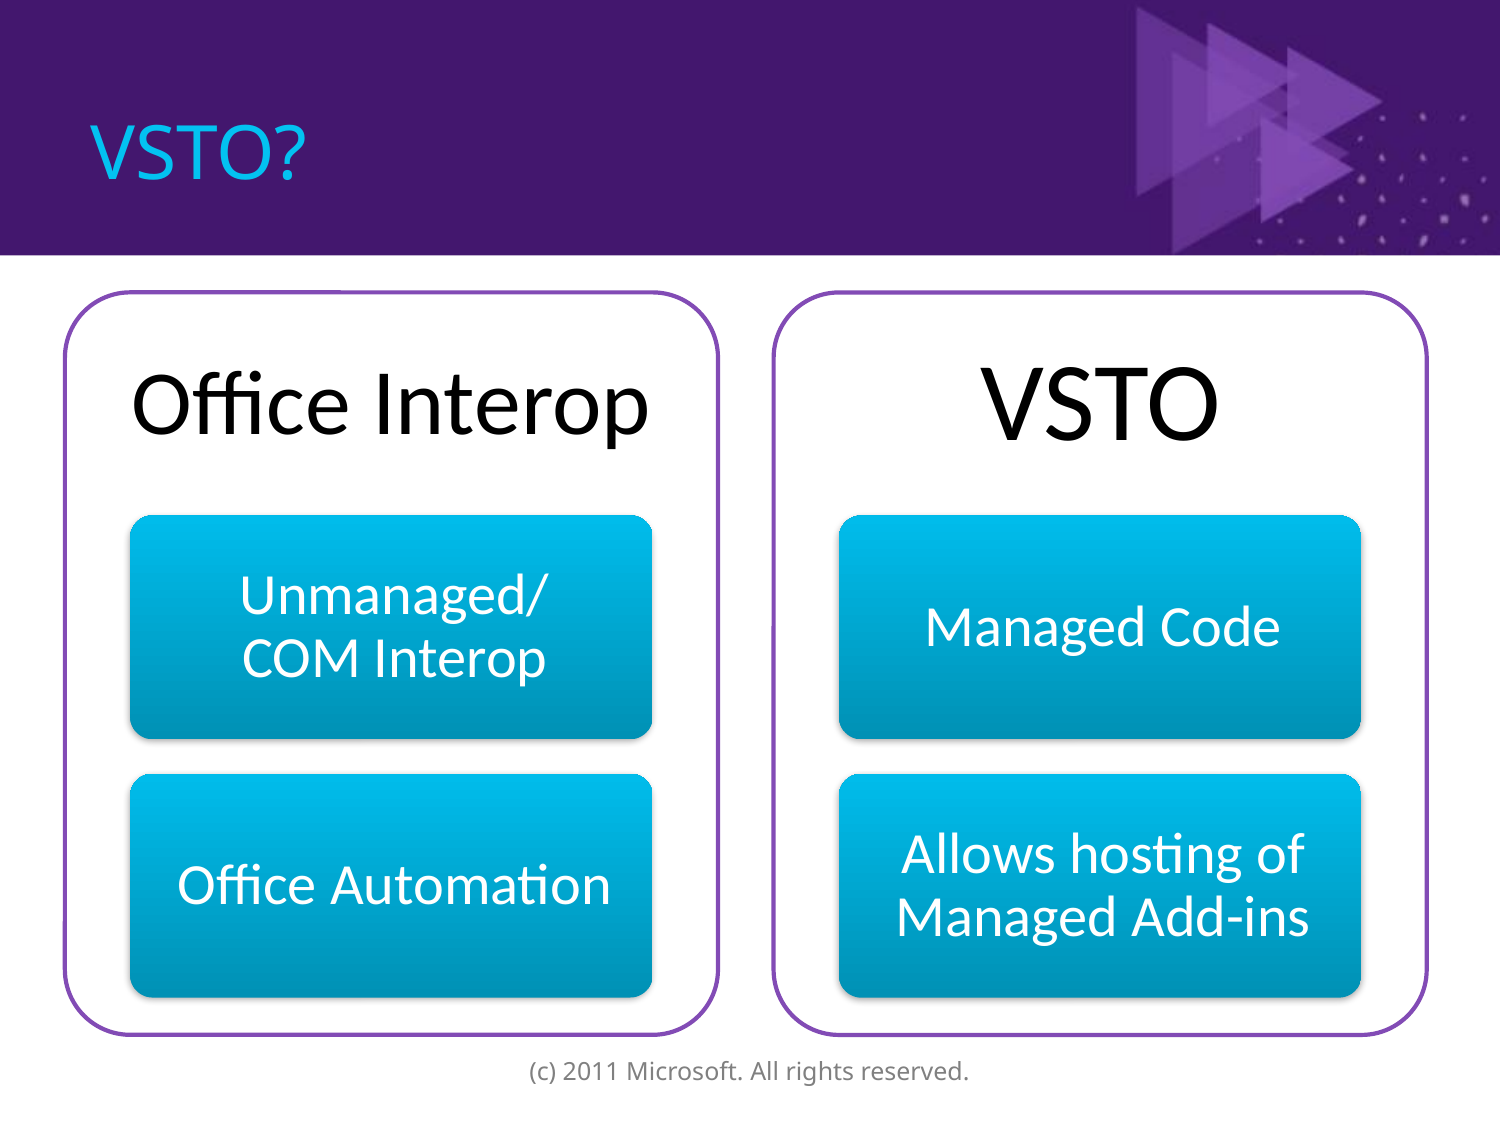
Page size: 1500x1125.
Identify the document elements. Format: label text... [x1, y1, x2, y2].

title VSTO? [75, 56, 1425, 244]
footer (c) 2011 Microsoft. All rights reserved. [512, 1042, 988, 1103]
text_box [773, 292, 1427, 1036]
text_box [64, 292, 719, 1036]
picture [0, 0, 1500, 255]
